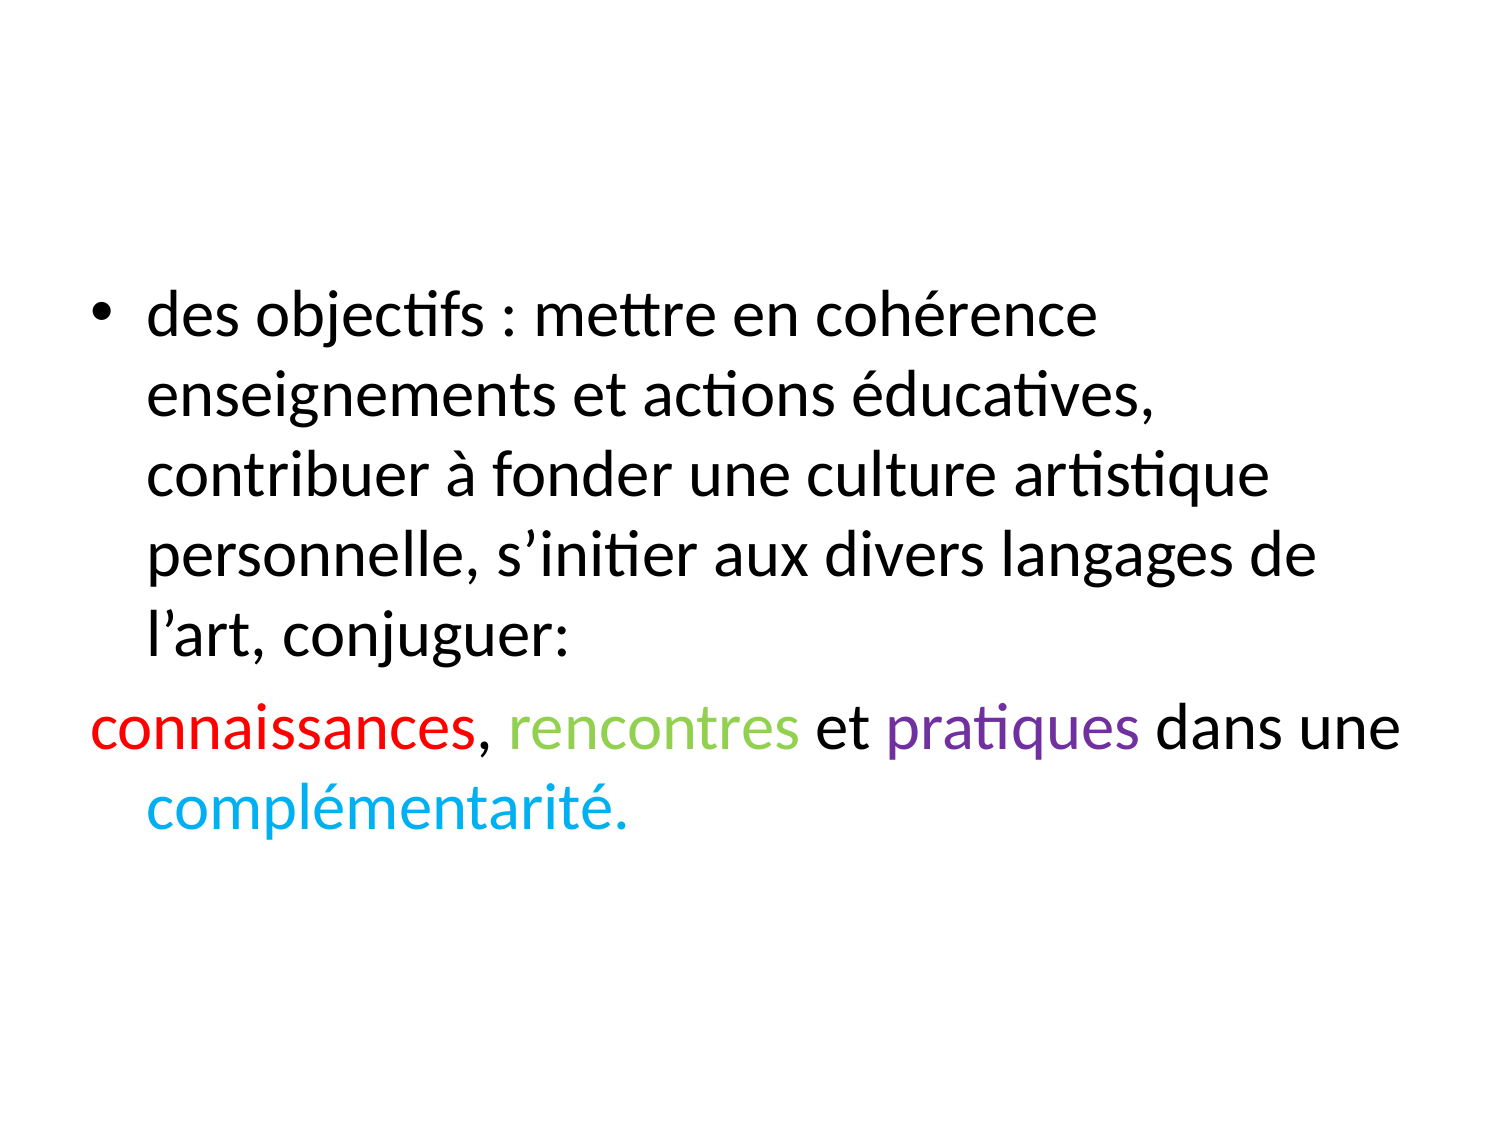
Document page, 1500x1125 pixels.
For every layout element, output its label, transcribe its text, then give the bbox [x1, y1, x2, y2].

list des objectifs : mettre en cohérence enseignements et actions éducatives, contribuer à fonder une culture artistique personnelle, s’initier aux divers langages de l’art, conjuguer: connaissances, rencontres et pratiques dans une complémentarité. [75, 262, 1425, 1005]
